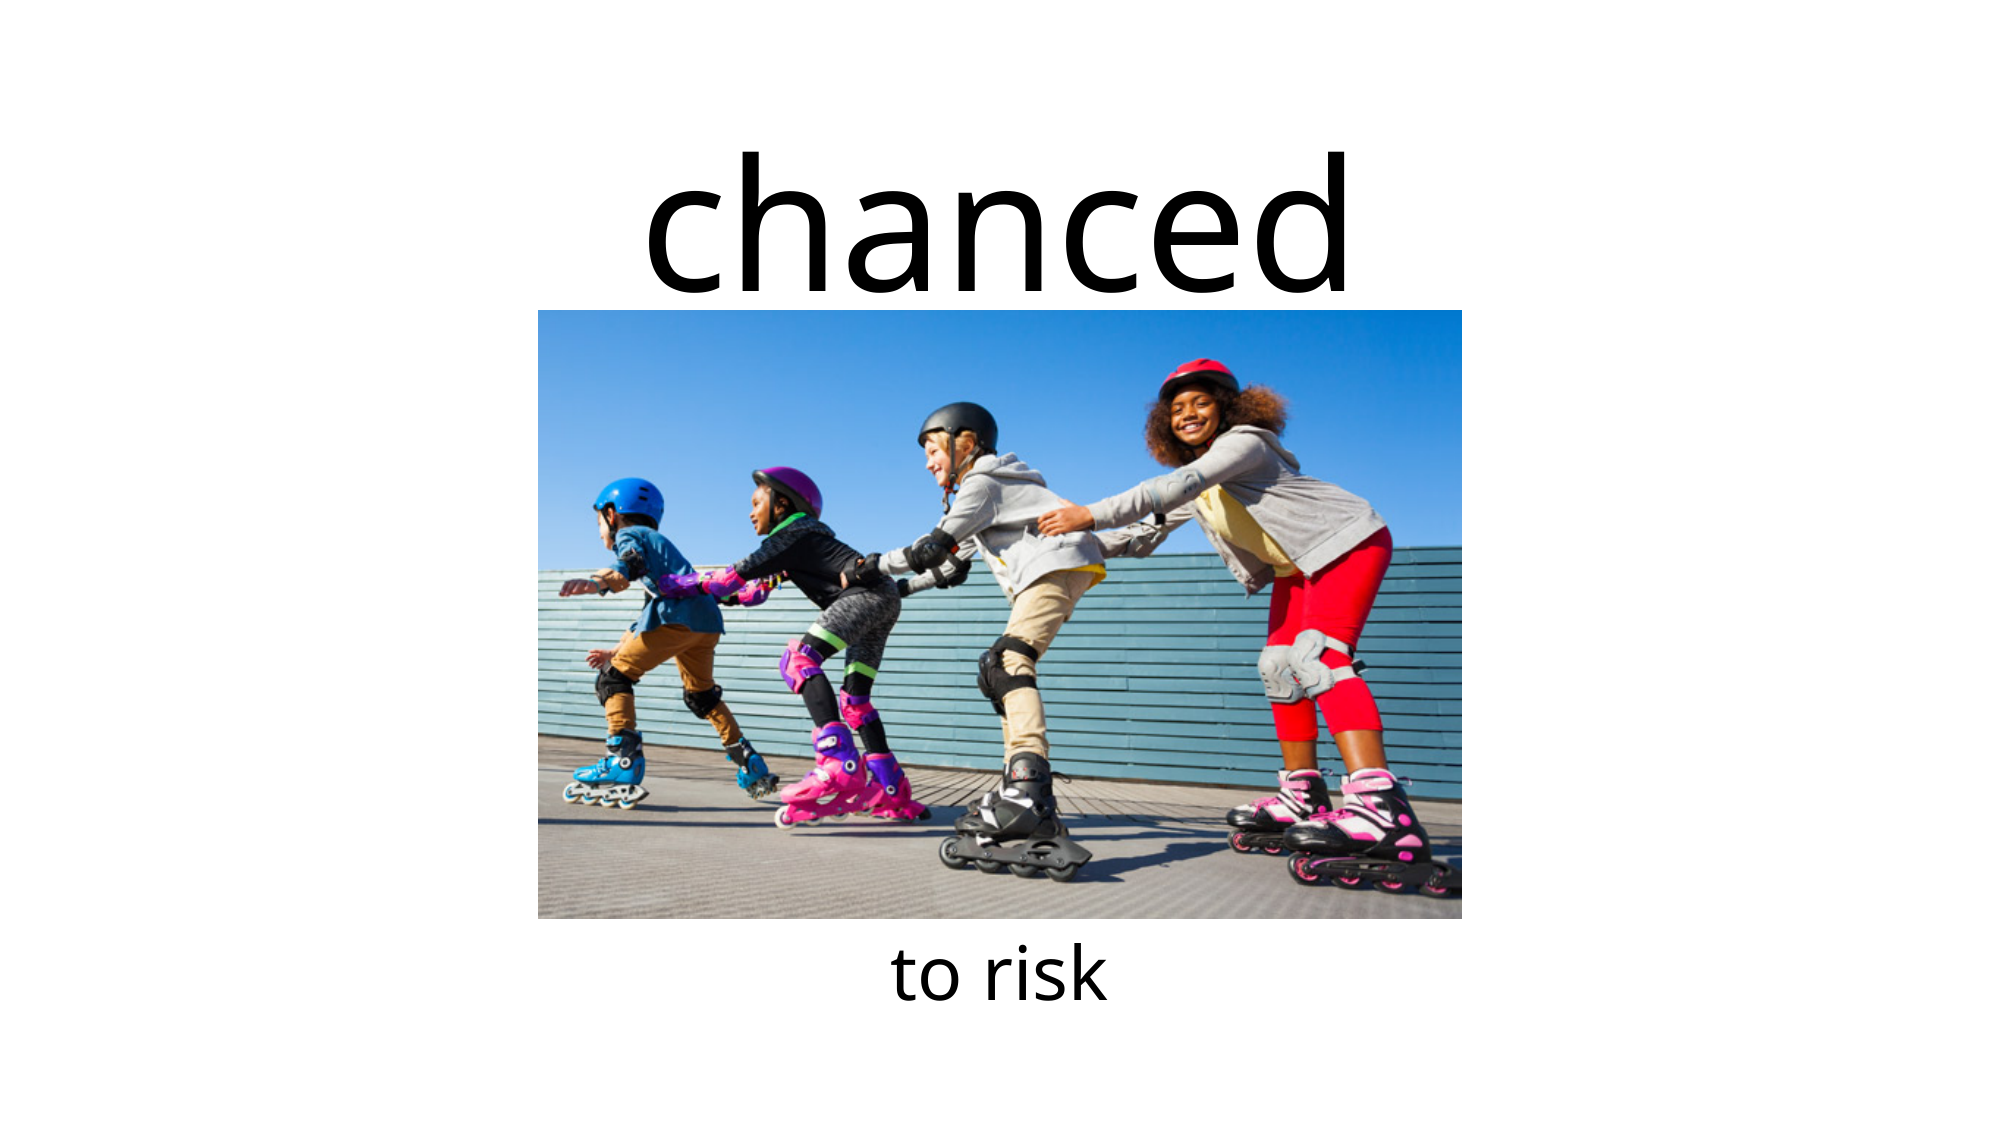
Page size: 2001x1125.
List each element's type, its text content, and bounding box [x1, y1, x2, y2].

picture [538, 310, 1462, 919]
text_box to risk [249, 918, 1750, 1023]
title chanced [249, 184, 1750, 339]
